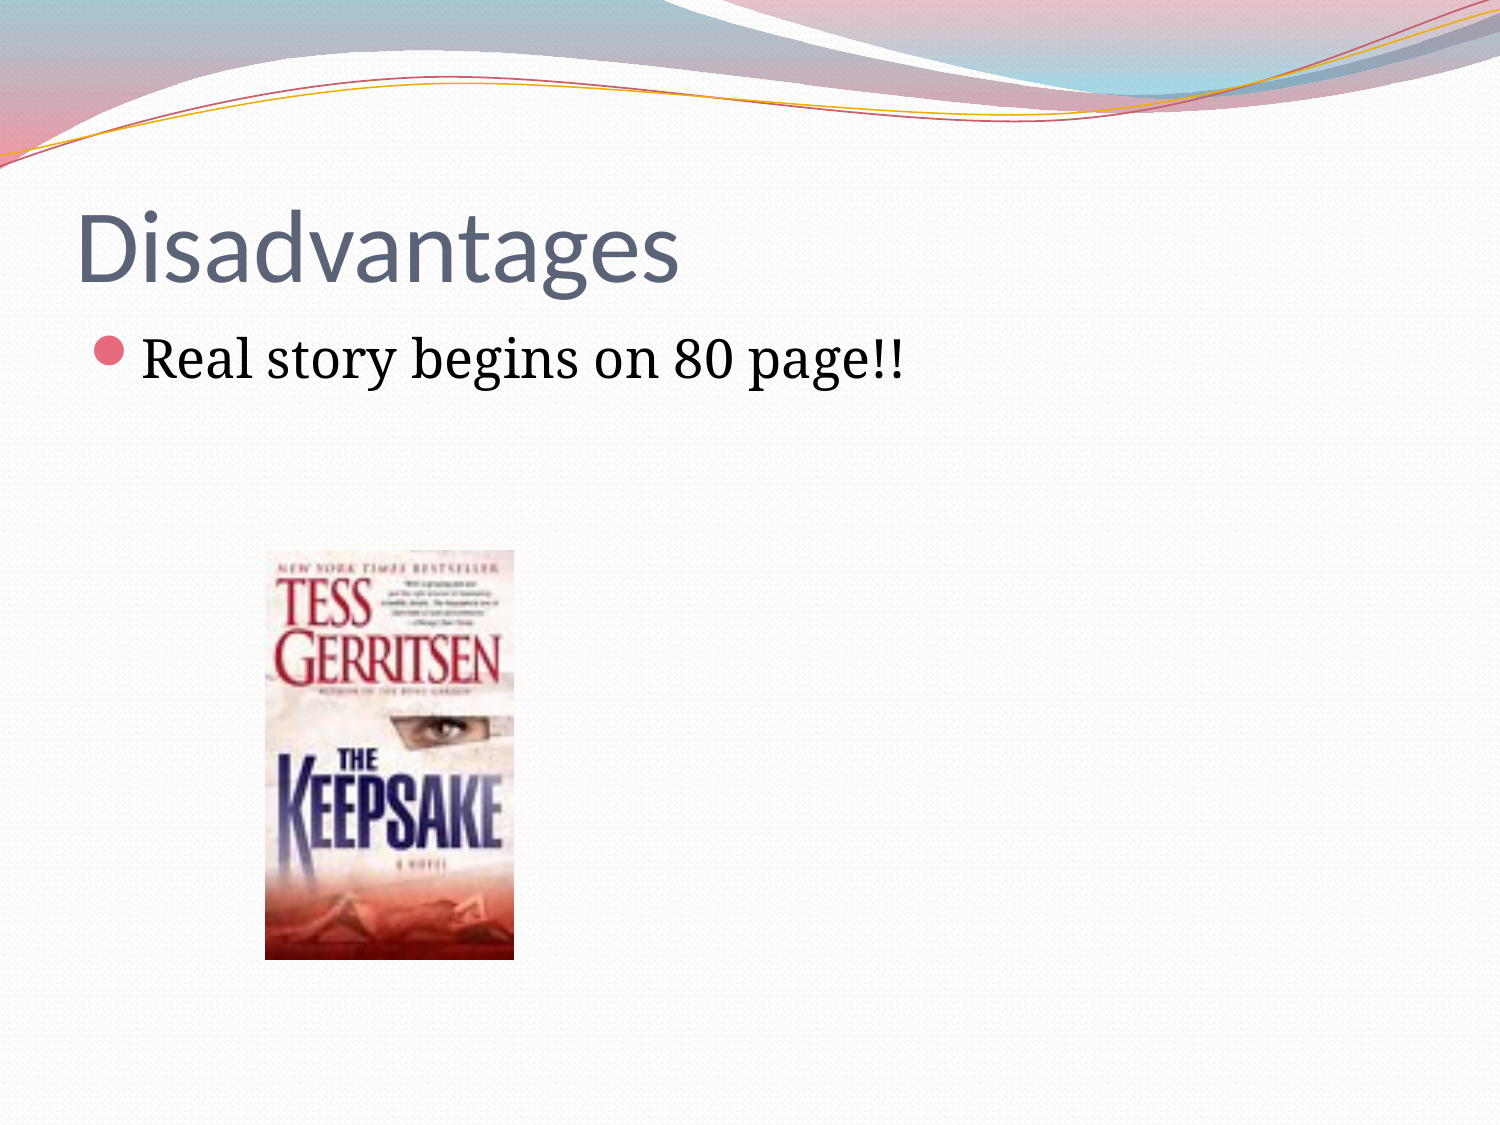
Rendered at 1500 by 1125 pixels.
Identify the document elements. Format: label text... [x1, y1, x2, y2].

title Disadvantages [75, 115, 1425, 303]
list Real story begins on 80 page!! [75, 317, 1425, 1038]
picture [265, 550, 514, 960]
